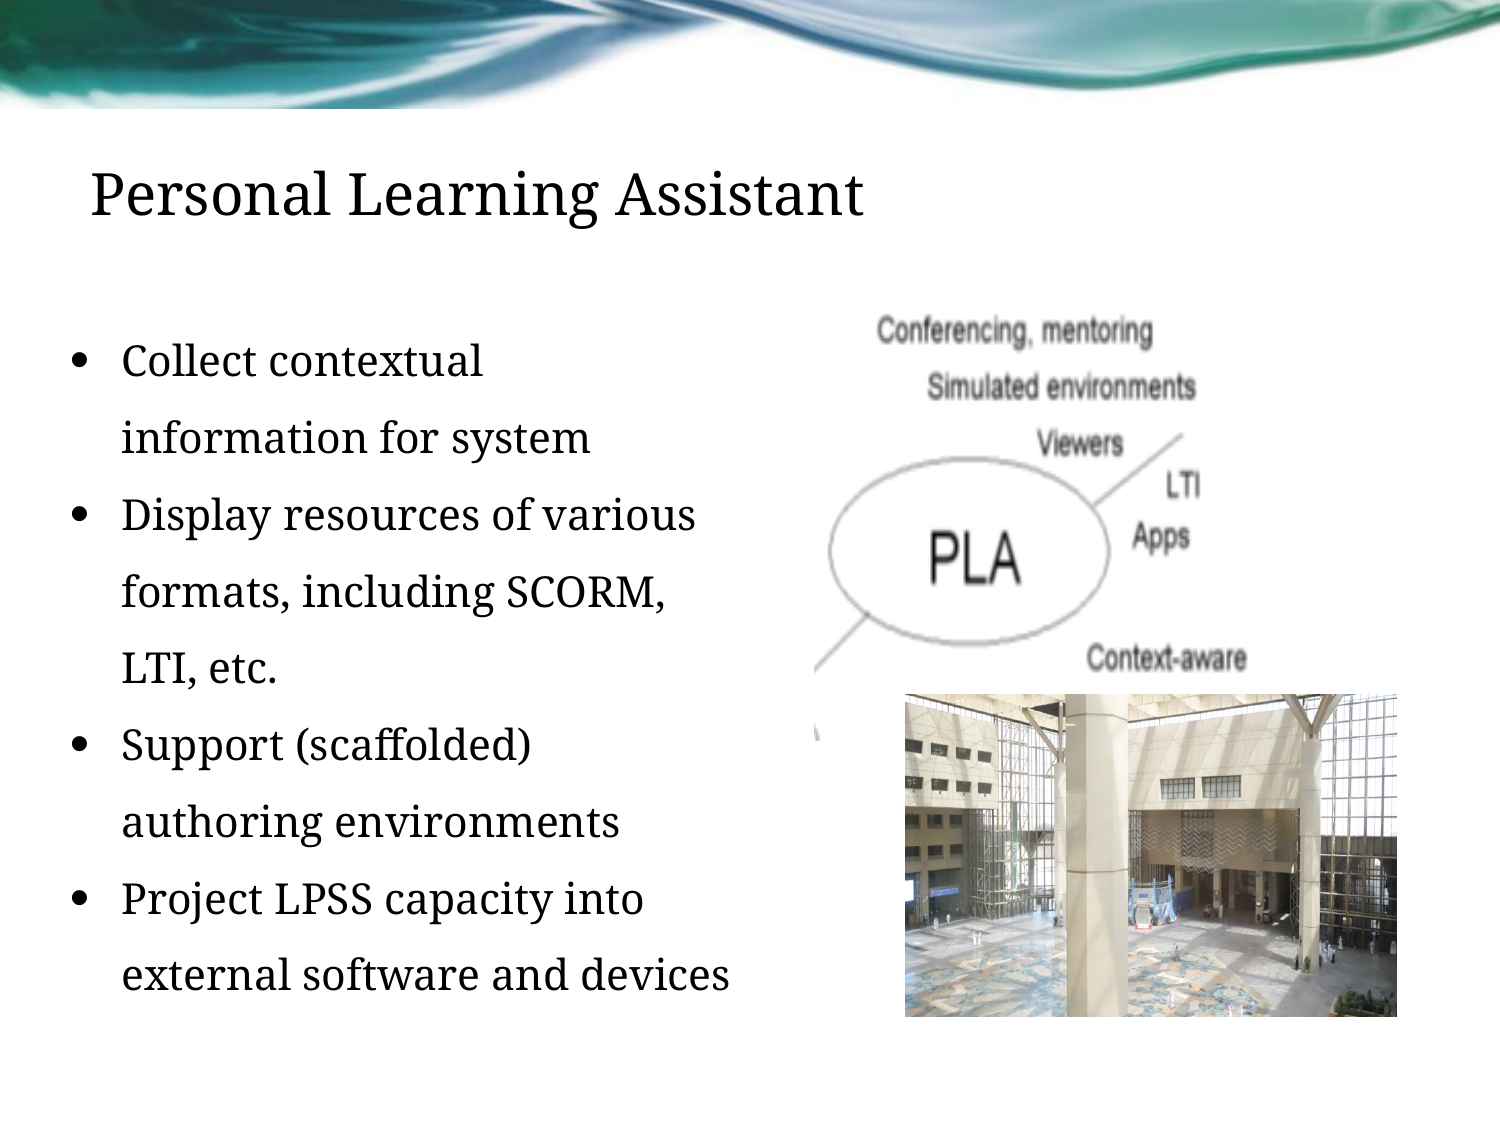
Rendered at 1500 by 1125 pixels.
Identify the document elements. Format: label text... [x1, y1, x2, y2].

list Collect contextual information for system Display resources of various formats, including SCORM, LTI, etc. Support (scaffolded) authoring environments Project LPSS capacity into external software and devices [55, 300, 750, 1088]
title Personal Learning Assistant [75, 149, 1425, 300]
picture [814, 276, 1398, 1017]
picture [0, 0, 1500, 109]
